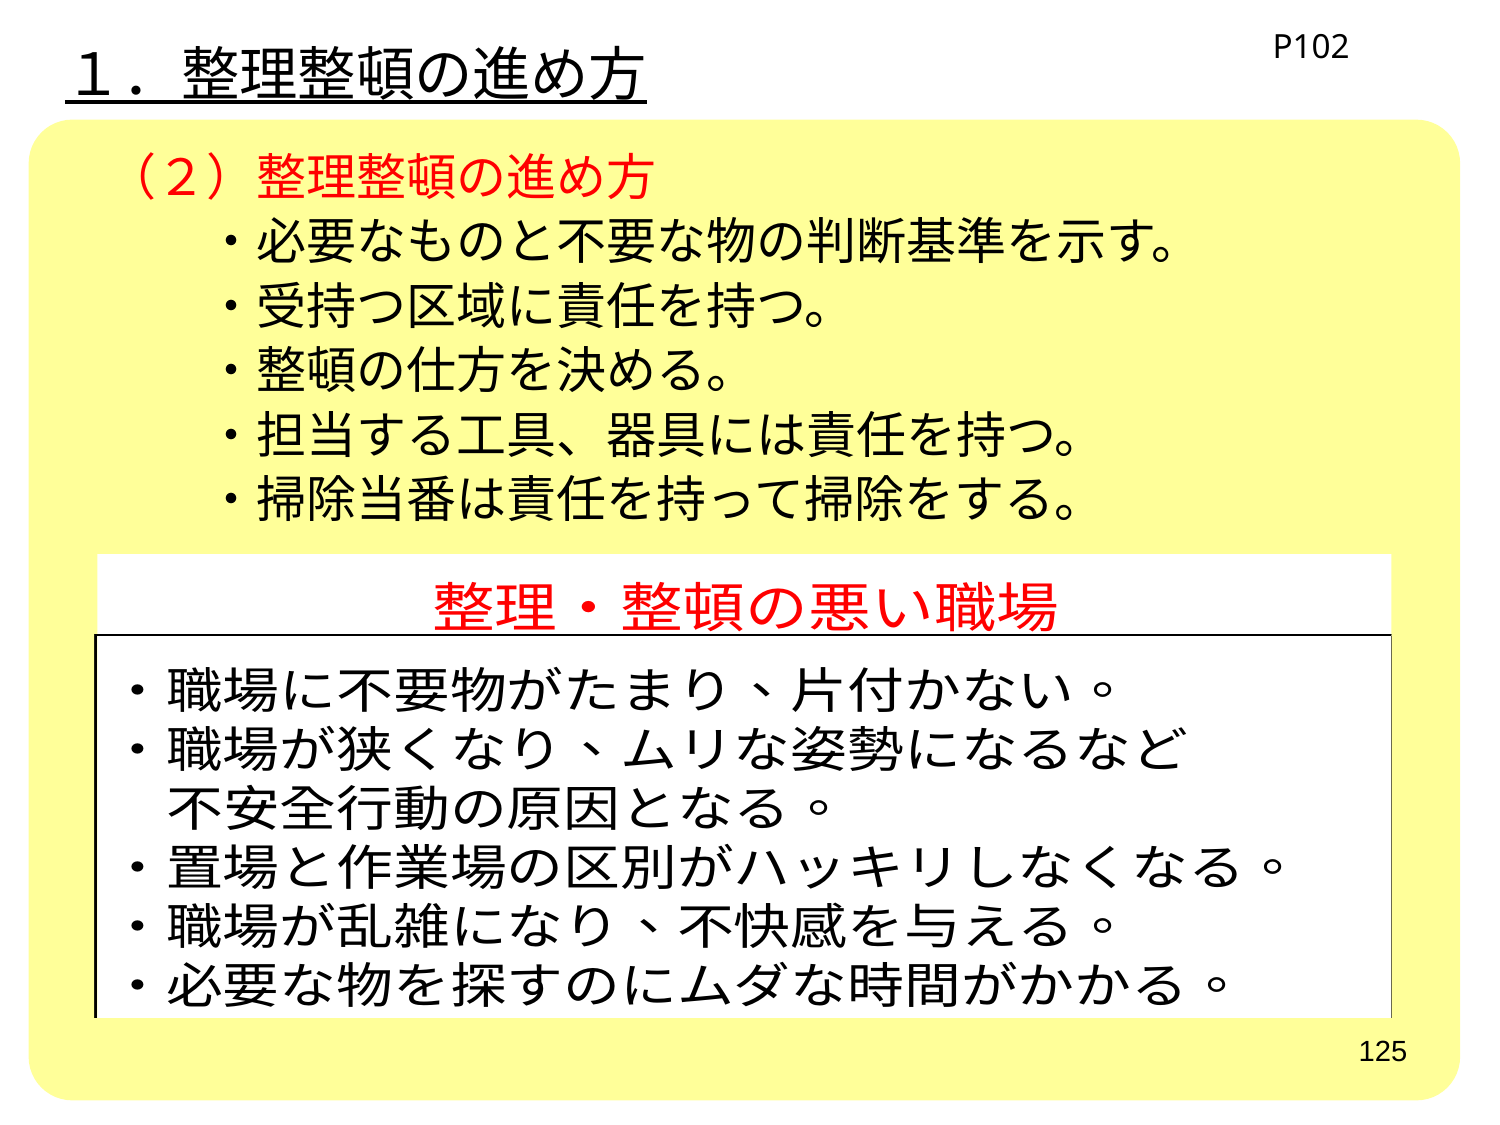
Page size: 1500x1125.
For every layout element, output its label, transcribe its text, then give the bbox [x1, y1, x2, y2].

text_box （２）整理整頓の進め方 ・必要なものと不要な物の判断基準を示す。 ・受持つ区域に責任を持つ。 ・整頓の仕方を決める。 ・担当する工具、器具には責任を持つ。 ・掃除当番は責任を持って掃除をする。 [29, 120, 1460, 1100]
picture [94, 551, 1395, 1021]
text_box P102 [1187, 17, 1436, 72]
text_box １．整理整頓の進め方 [50, 29, 857, 115]
text_box 125 [1292, 1024, 1423, 1070]
